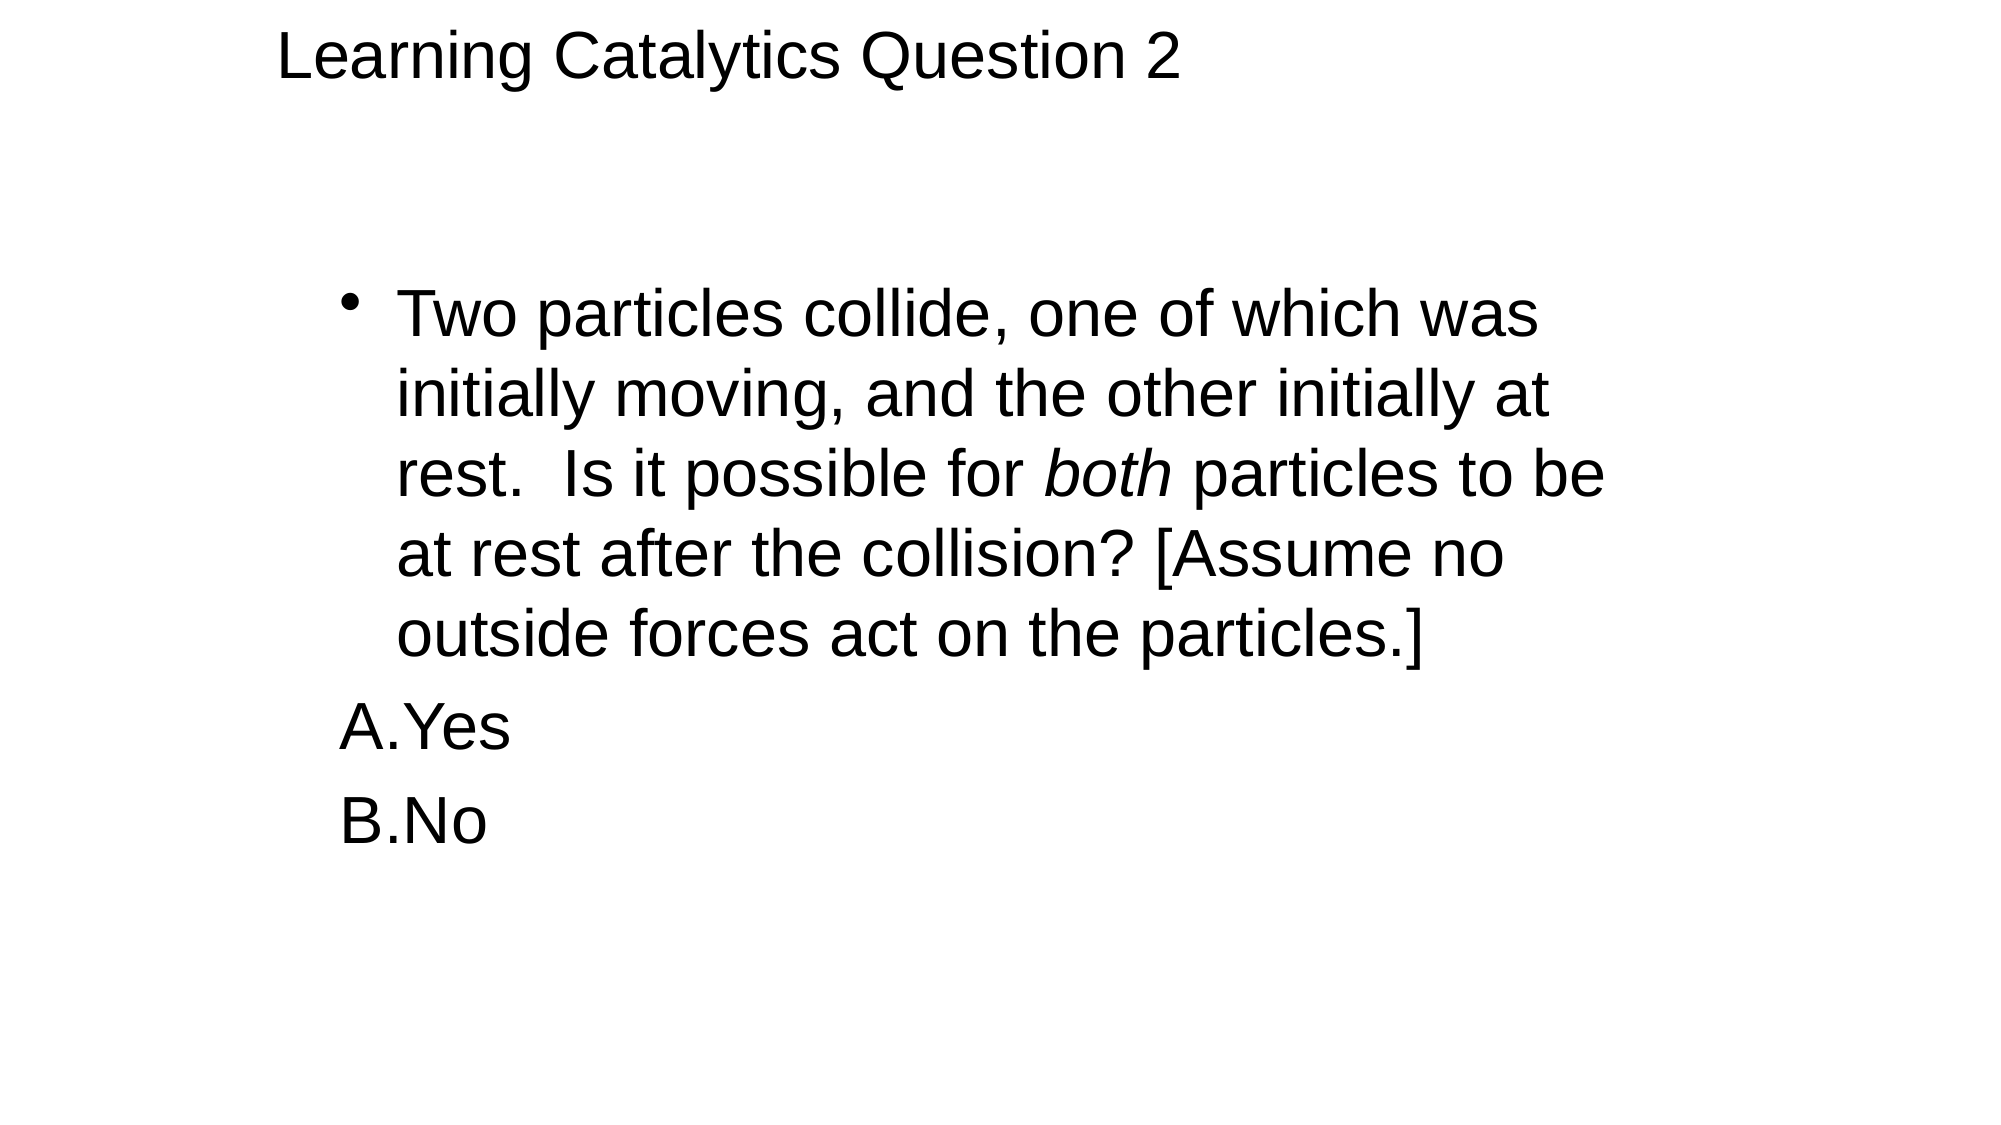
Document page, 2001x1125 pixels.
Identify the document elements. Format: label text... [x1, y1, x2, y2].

list Two particles collide, one of which was initially moving, and the other initially at rest. Is it possible for both particles to be at rest after the collision? [Assume no outside forces act on the particles.] Yes No [324, 262, 1676, 813]
text_box Learning Catalytics Question 2 [262, 14, 1478, 89]
